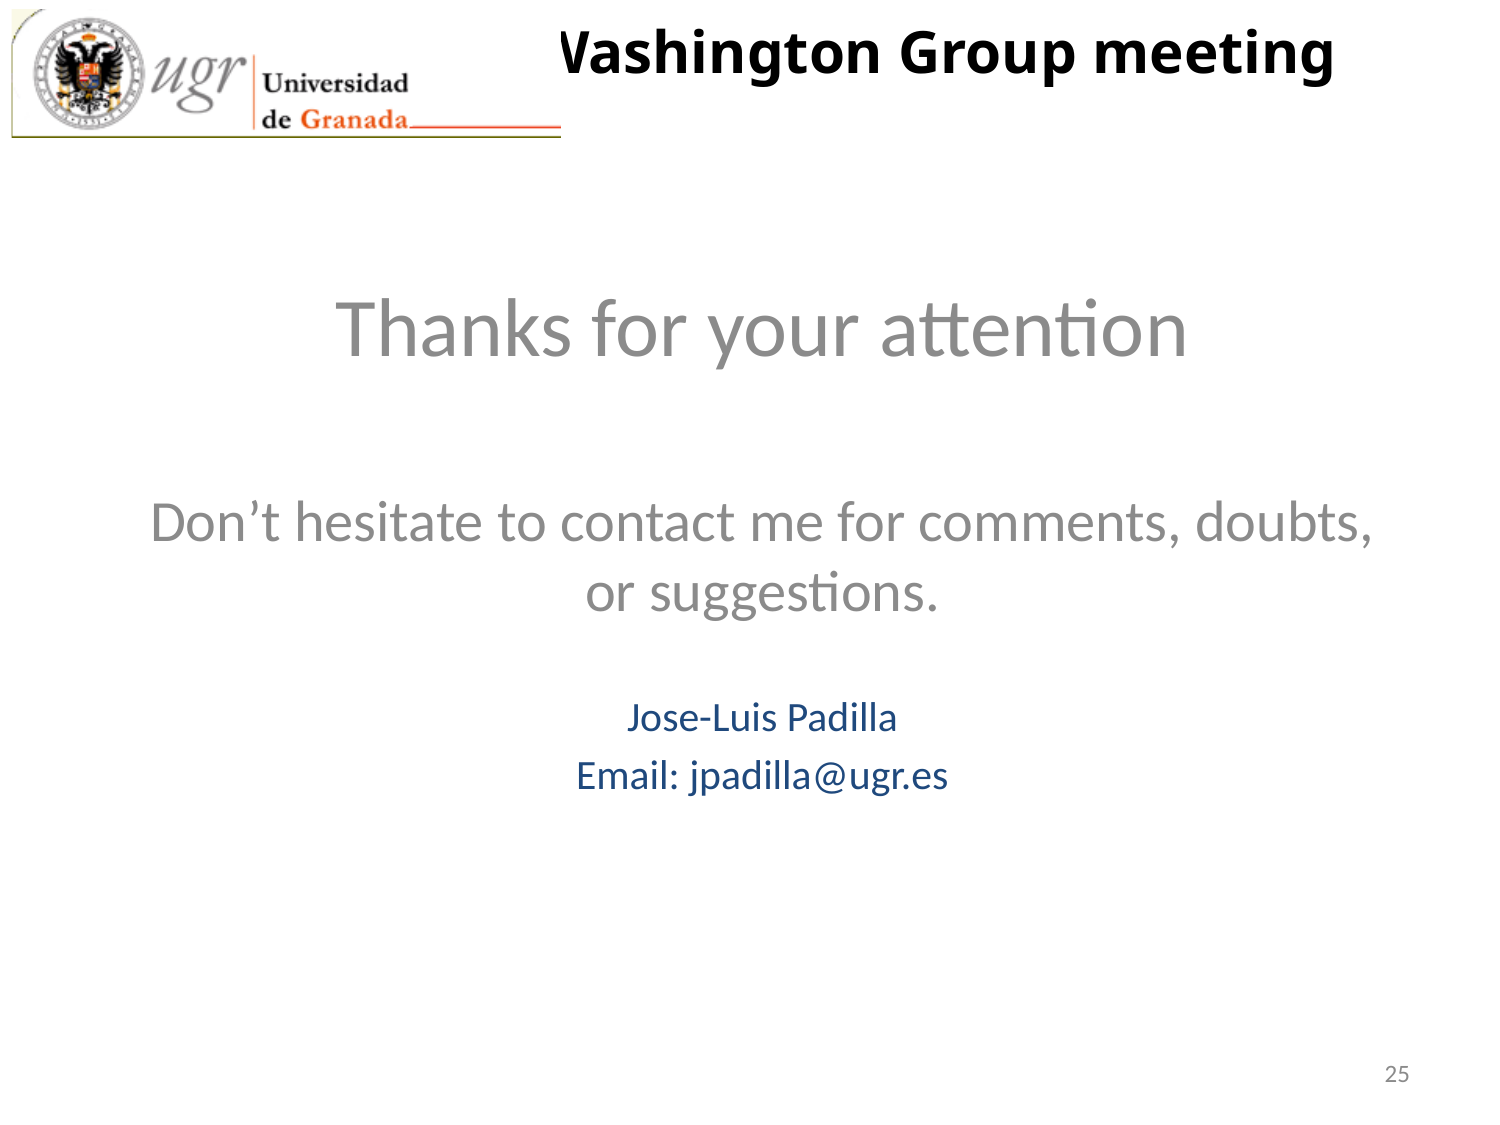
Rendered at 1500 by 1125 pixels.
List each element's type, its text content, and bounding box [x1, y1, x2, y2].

subtitle Thanks for your attention Don’t hesitate to contact me for comments, doubts, or suggestions. Jose-Luis Padilla Email: jpadilla@ugr.es [124, 265, 1401, 463]
title 10th Washington Group meeting [224, 0, 1500, 301]
slide_number 25 [1074, 1042, 1425, 1103]
picture [11, 8, 562, 138]
